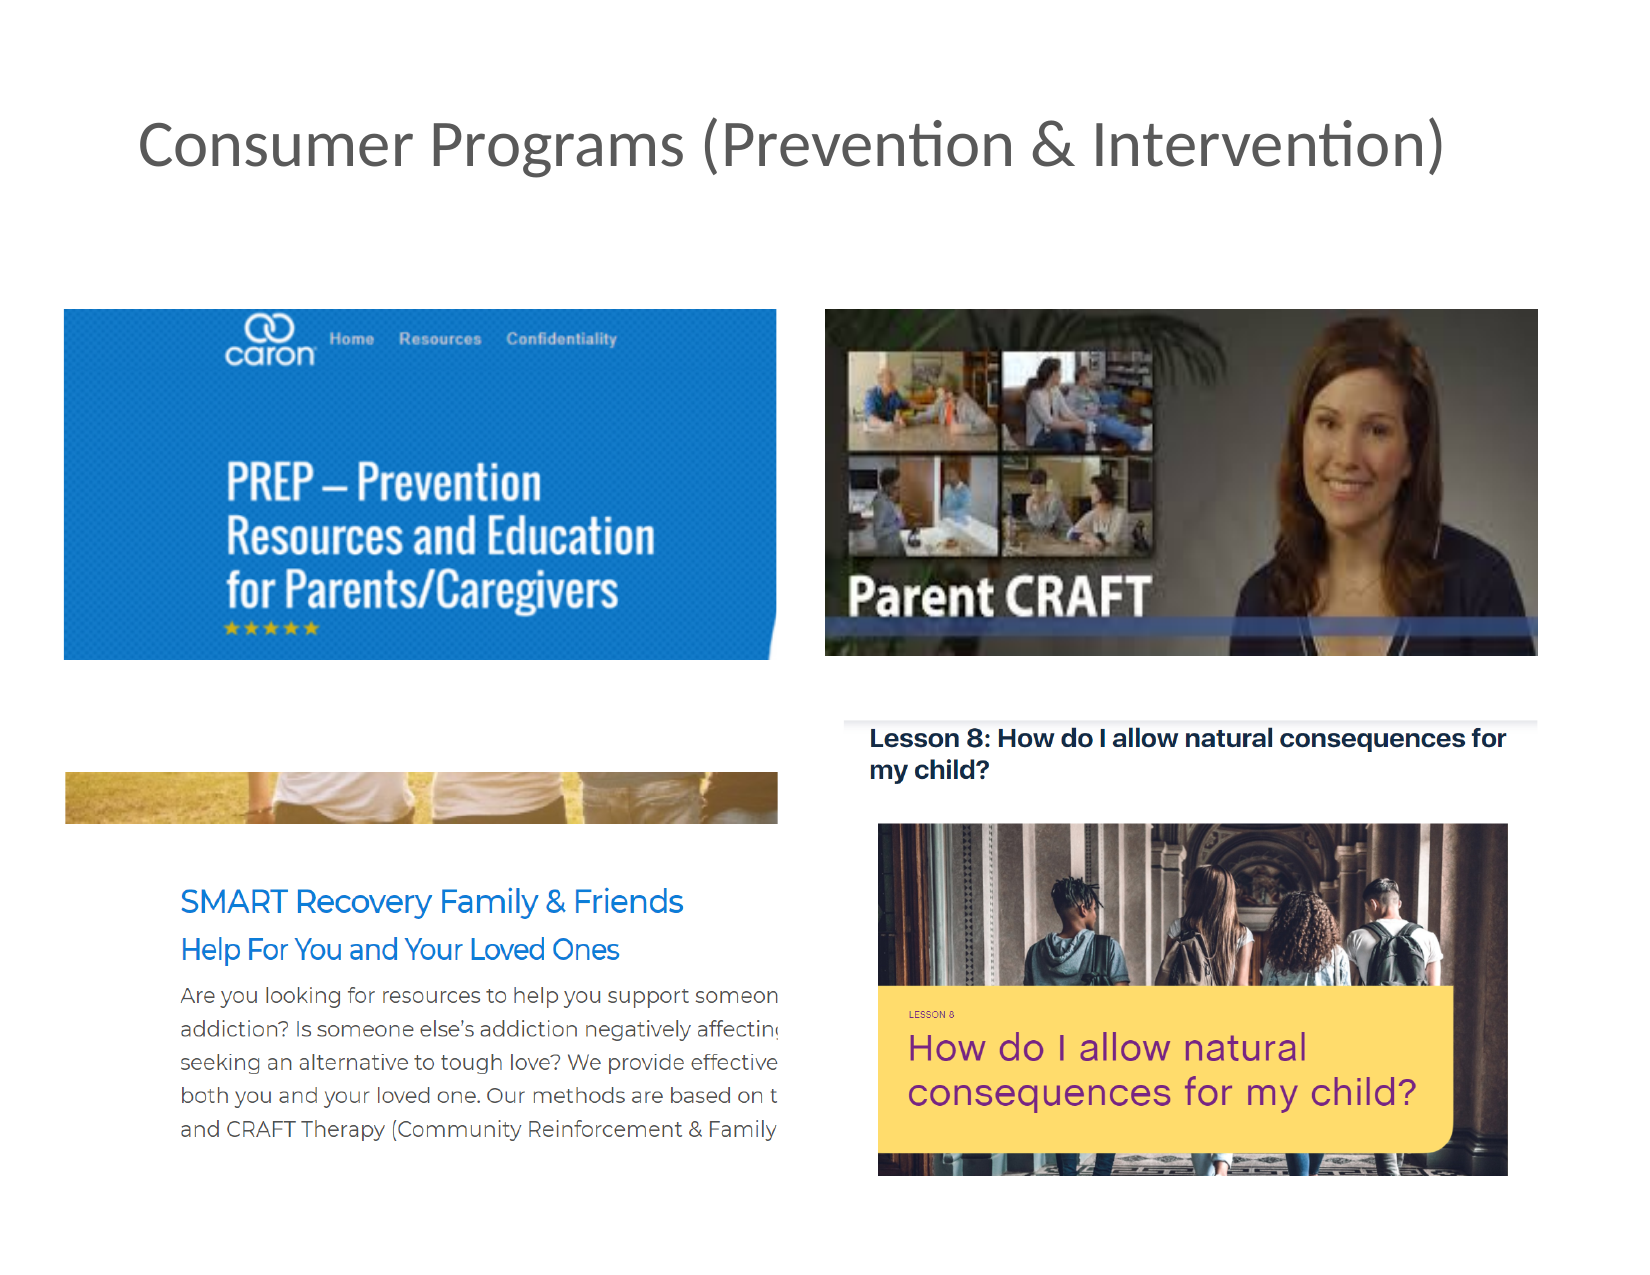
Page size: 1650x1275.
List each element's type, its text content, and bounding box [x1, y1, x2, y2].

picture [843, 707, 1538, 1176]
title Consumer Programs (Prevention & Intervention) [138, 99, 1512, 181]
picture [64, 772, 778, 1153]
picture [63, 309, 777, 660]
picture [824, 309, 1538, 656]
